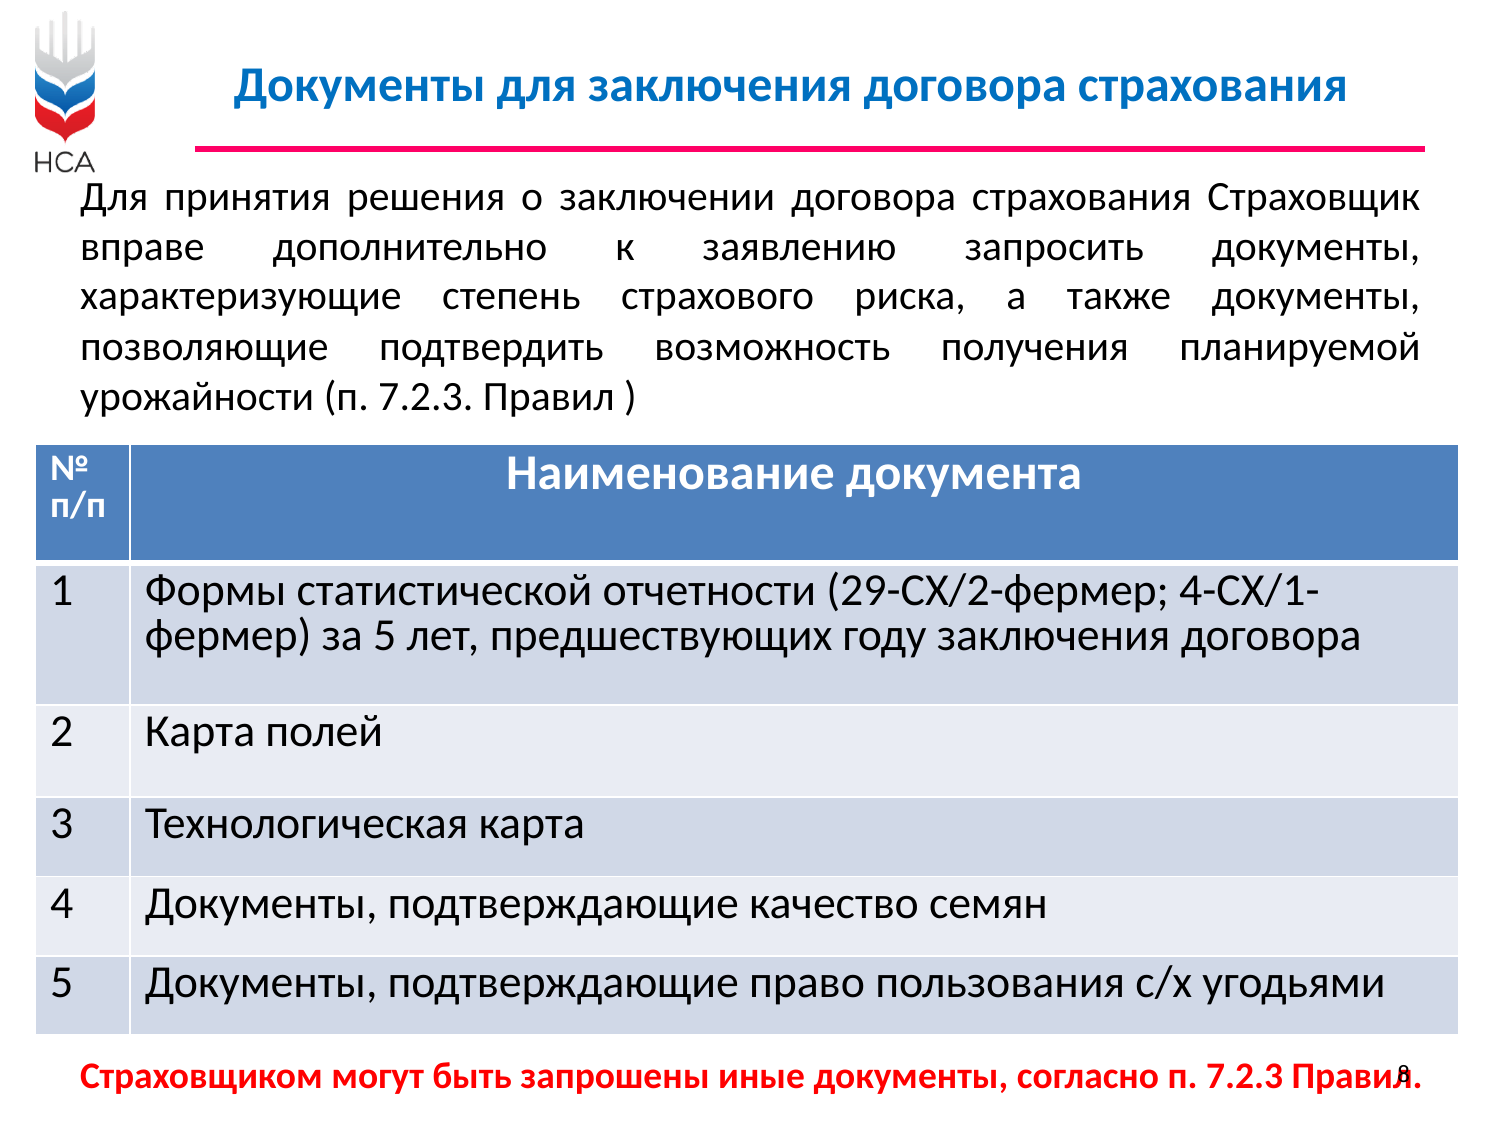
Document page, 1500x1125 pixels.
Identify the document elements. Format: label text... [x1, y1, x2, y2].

table_cell 1 [36, 566, 129, 704]
table_cell Формы статистической отчетности (29-СХ/2-фермер; 4-СХ/1-фермер) за 5 лет, предшествующих году заключения договора [131, 566, 1458, 704]
table_cell 2 [36, 706, 129, 796]
table_cell Карта полей [131, 706, 1458, 796]
table_cell 3 [36, 798, 129, 876]
text_box Для принятия решения о заключении договора страхования Страховщик вправе дополнительно к заявлению запросить документы, характеризующие степень страхового риска, а также документы, позволяющие подтвердить возможность получения планируемой урожайности (п. 7.2.3. Правил ) [65, 160, 1436, 426]
list Страховщиком могут быть запрошены иные документы, согласно п. 7.2.3 Правил. [64, 1043, 1489, 1122]
table_header № п/п [36, 445, 129, 560]
table_cell Документы, подтверждающие право пользования с/х угодьями [131, 957, 1458, 1034]
slide_number 8 [1074, 1042, 1425, 1103]
picture [34, 11, 95, 173]
table_cell 5 [36, 957, 129, 1034]
text_box Документы для заключения договора страхования [112, 43, 1471, 119]
table_header Наименование документа [131, 445, 1458, 560]
table_cell Технологическая карта [131, 798, 1458, 876]
table_cell 4 [36, 877, 129, 955]
table_cell Документы, подтверждающие качество семян [131, 877, 1458, 955]
